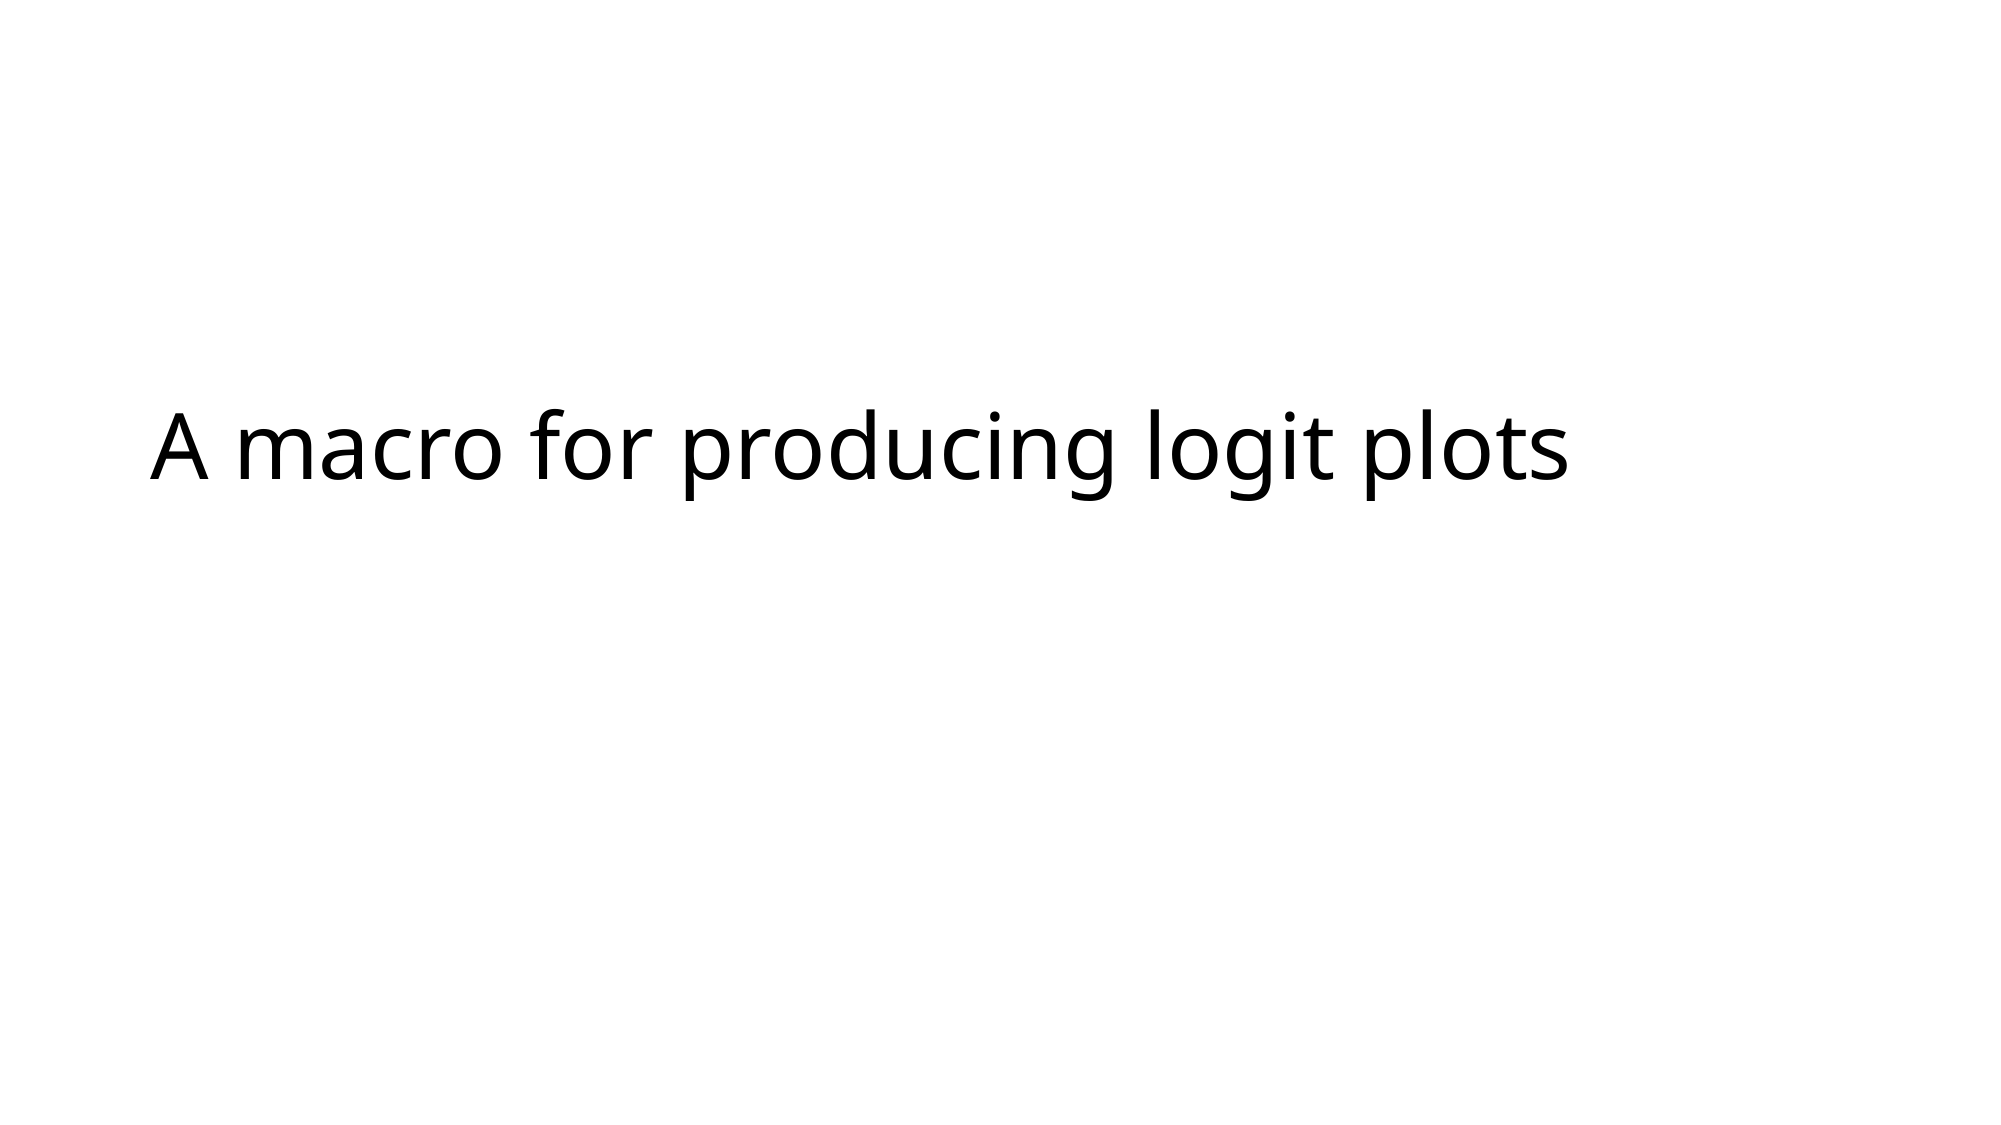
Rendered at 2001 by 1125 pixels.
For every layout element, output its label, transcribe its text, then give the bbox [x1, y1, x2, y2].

title A macro for producing logit plots [135, 341, 1861, 559]
